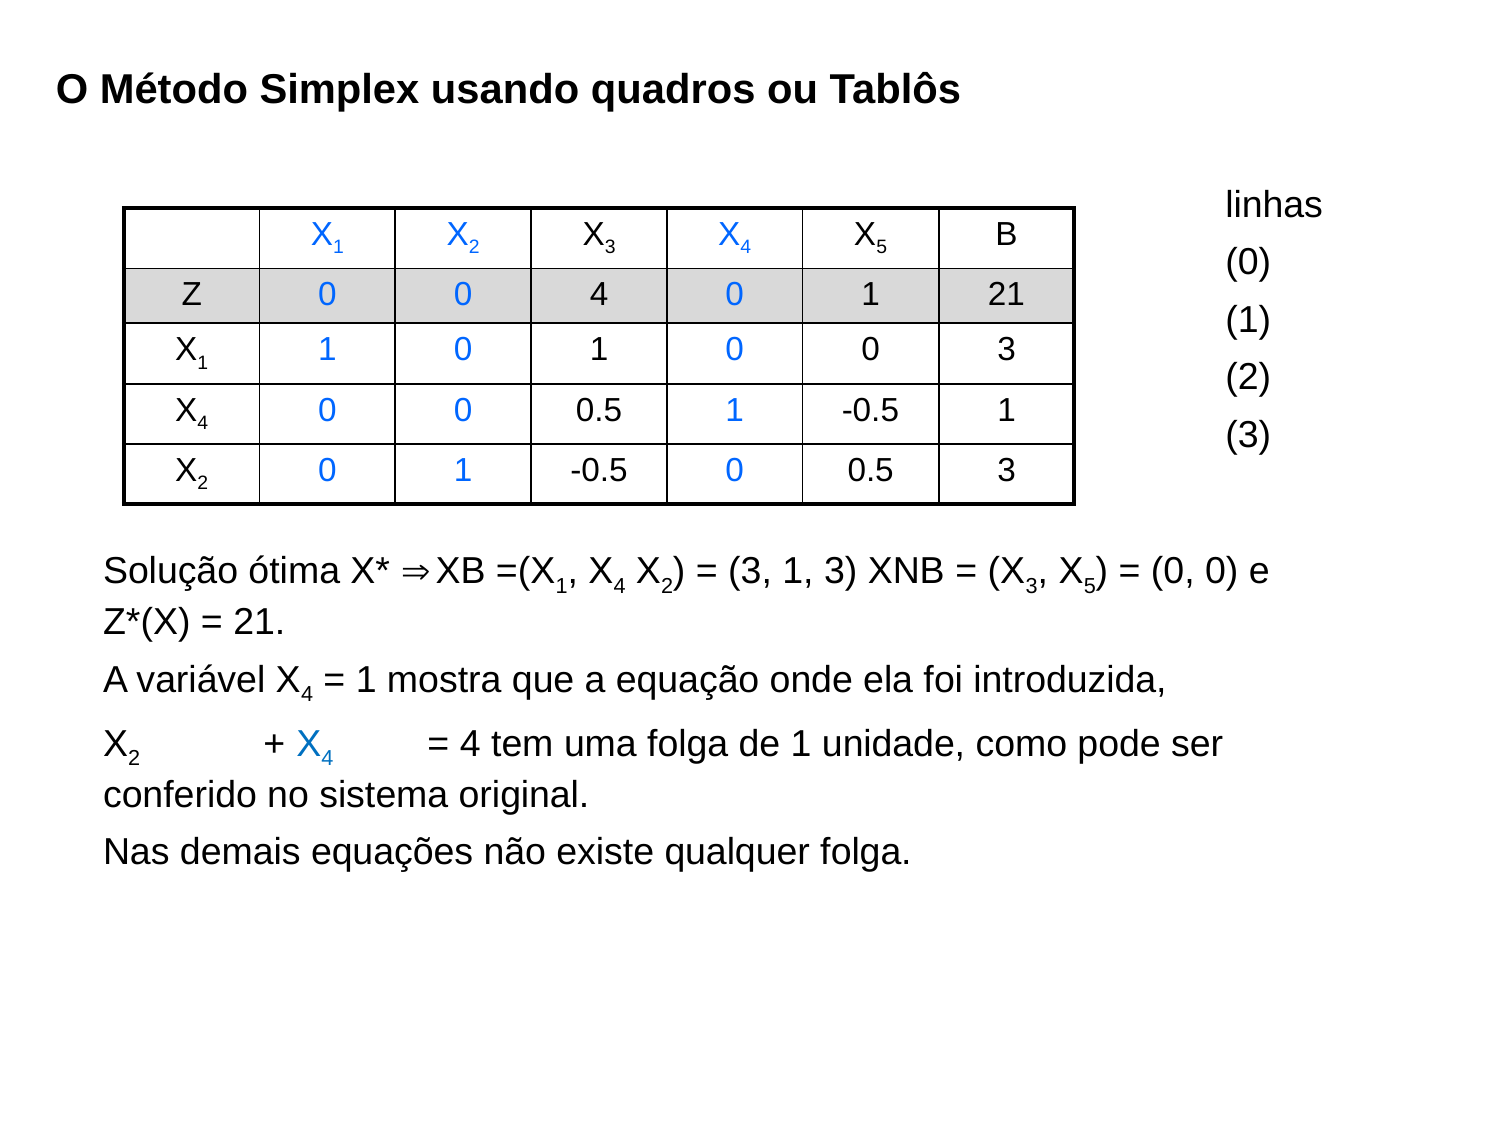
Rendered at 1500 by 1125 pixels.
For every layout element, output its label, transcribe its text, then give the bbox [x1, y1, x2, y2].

table_cell 0.5 [803, 445, 938, 502]
table_cell 21 [940, 269, 1072, 322]
table_cell 1 [668, 385, 802, 443]
table_cell 0 [260, 269, 394, 322]
table_cell 1 [260, 324, 394, 383]
table_cell 0 [396, 324, 530, 383]
table_header X1 [260, 210, 394, 268]
table_cell 0 [668, 324, 802, 383]
table_header B [940, 210, 1072, 268]
text_box Solução ótima X*  XB =(X1, X4 X2) = (3, 1, 3) XNB = (X3, X5) = (0, 0) e Z*(X) = 21. A variável X4 = 1 mostra que a equação onde ela foi introduzida, X2 + X4 = 4 tem uma folga de 1 unidade, como pode ser conferido no sistema original. Nas demais equações não existe qualquer folga. [88, 538, 1376, 880]
table_header X3 [532, 210, 666, 268]
table_cell -0.5 [803, 385, 938, 443]
table_cell 1 [940, 385, 1072, 443]
text_box O Método Simplex usando quadros ou Tablôs [41, 54, 1459, 120]
table_cell 1 [803, 269, 938, 322]
table_cell 1 [396, 445, 530, 502]
text_box linhas (0) (1) (2) (3) [1210, 172, 1376, 463]
table_cell 0 [668, 269, 802, 322]
table_cell 0.5 [532, 385, 666, 443]
table_cell 0 [668, 445, 802, 502]
table_cell 0 [396, 269, 530, 322]
table_header X4 [668, 210, 802, 268]
table_header X5 [803, 210, 938, 268]
table_cell 0 [803, 324, 938, 383]
table_cell 3 [940, 324, 1072, 383]
table_header X2 [396, 210, 530, 268]
table_cell -0.5 [532, 445, 666, 502]
table_cell 0 [260, 385, 394, 443]
table_cell X2 [126, 445, 259, 502]
table_cell X4 [126, 385, 259, 443]
table_cell 0 [260, 445, 394, 502]
table_cell 4 [532, 269, 666, 322]
table_cell X1 [126, 324, 259, 383]
table_cell Z [126, 269, 259, 322]
table_cell 3 [940, 445, 1072, 502]
table_cell 1 [532, 324, 666, 383]
table_header [126, 210, 259, 268]
table_cell 0 [396, 385, 530, 443]
